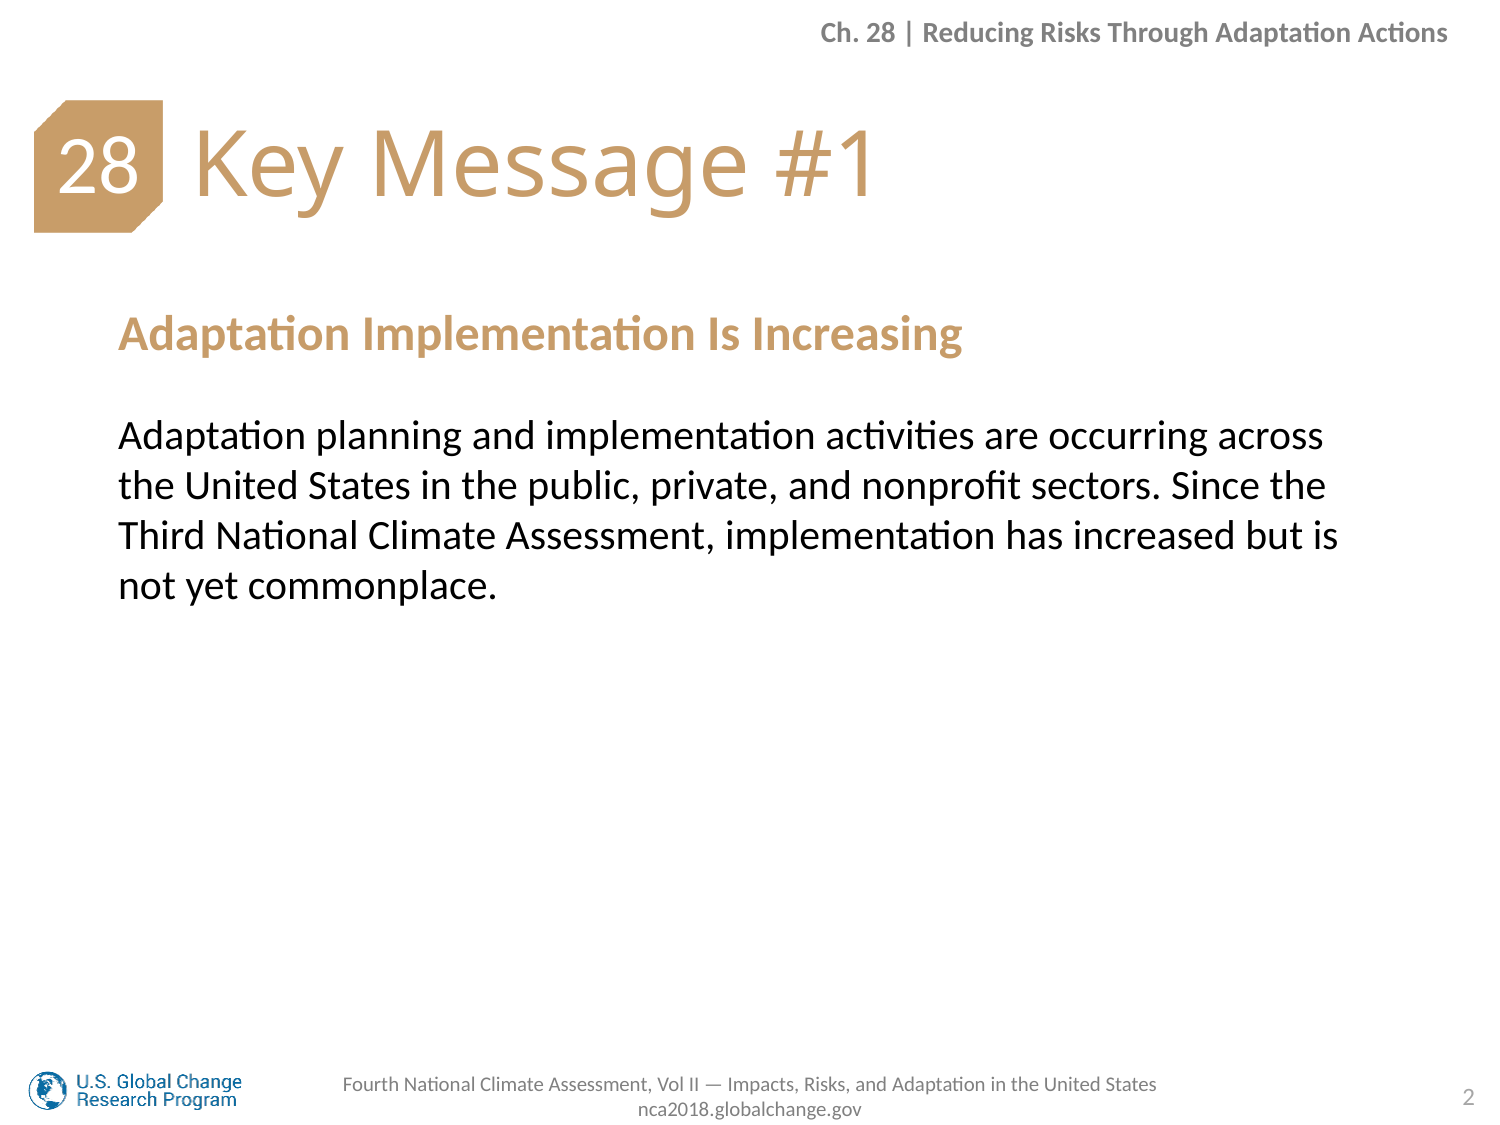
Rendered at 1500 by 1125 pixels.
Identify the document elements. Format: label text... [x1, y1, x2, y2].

list 28 [34, 100, 163, 233]
list Adaptation Implementation Is Increasing [103, 299, 1397, 373]
list Key Message #1 [176, 100, 1397, 233]
list Adaptation planning and implementation activities are occurring across the United States in the public, private, and nonprofit sectors. Since the Third National Climate Assessment, implementation has increased but is not yet commonplace. [103, 400, 1397, 1014]
picture [21, 1065, 245, 1116]
list Ch. 28 | Reducing Risks Through Adaptation Actions [34, 10, 1464, 57]
